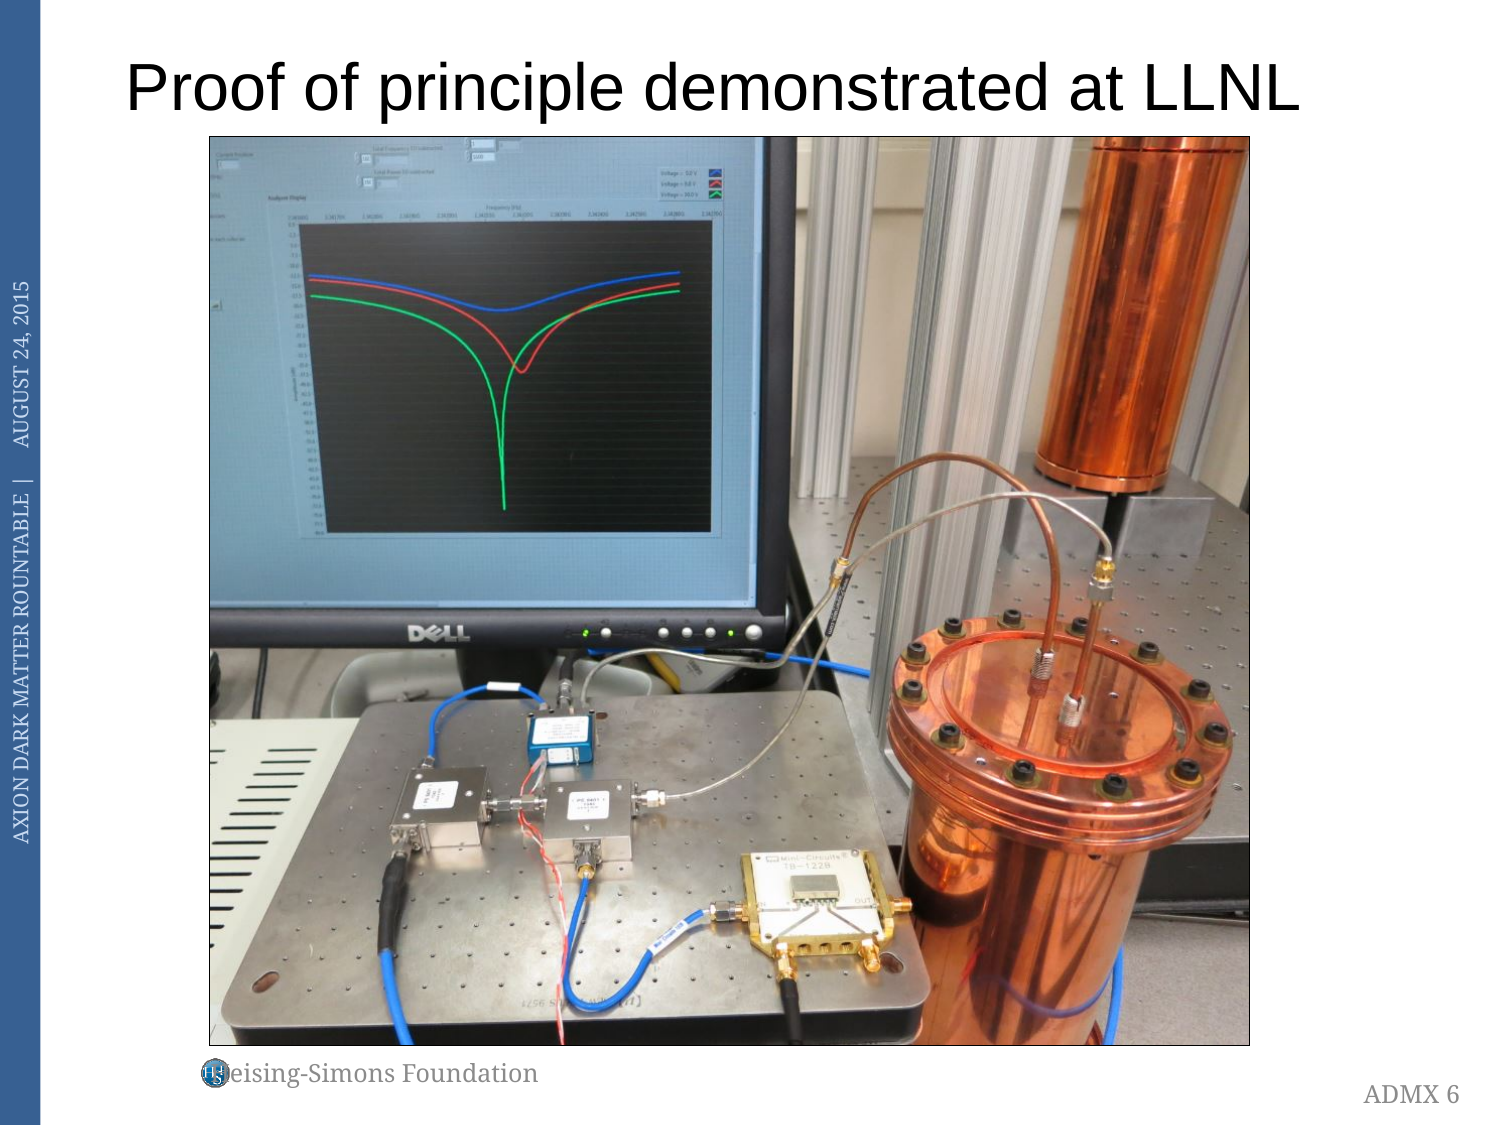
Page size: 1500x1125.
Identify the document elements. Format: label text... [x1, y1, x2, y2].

text_box Proof of principle demonstrated at LLNL [112, 37, 1388, 131]
text_box Heising-Simons Foundation [137, 1042, 613, 1103]
picture [199, 1058, 230, 1088]
text_box AXION DARK MATTER ROUNTABLE | AUGUST 24, 2015 [0, 0, 41, 1125]
picture [209, 135, 1251, 1046]
slide_number ADMX 6 [1250, 1065, 1475, 1125]
